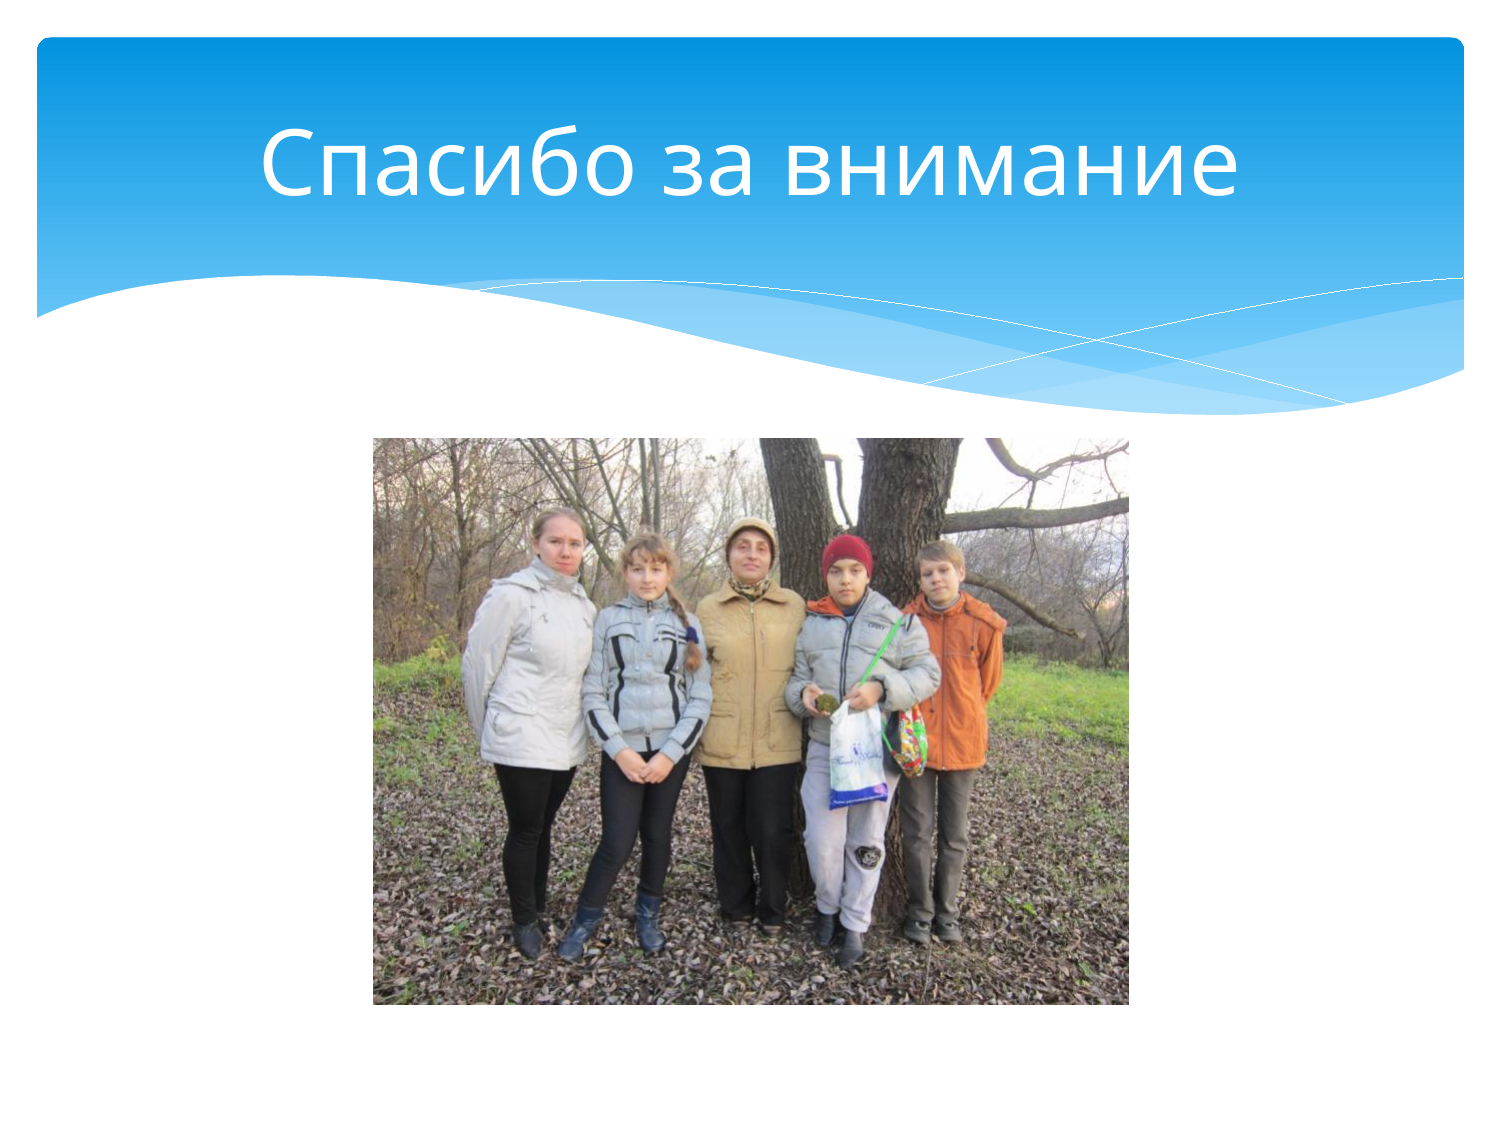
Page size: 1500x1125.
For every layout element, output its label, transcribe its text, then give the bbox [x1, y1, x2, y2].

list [372, 438, 1129, 1006]
title Спасибо за внимание [75, 55, 1425, 261]
